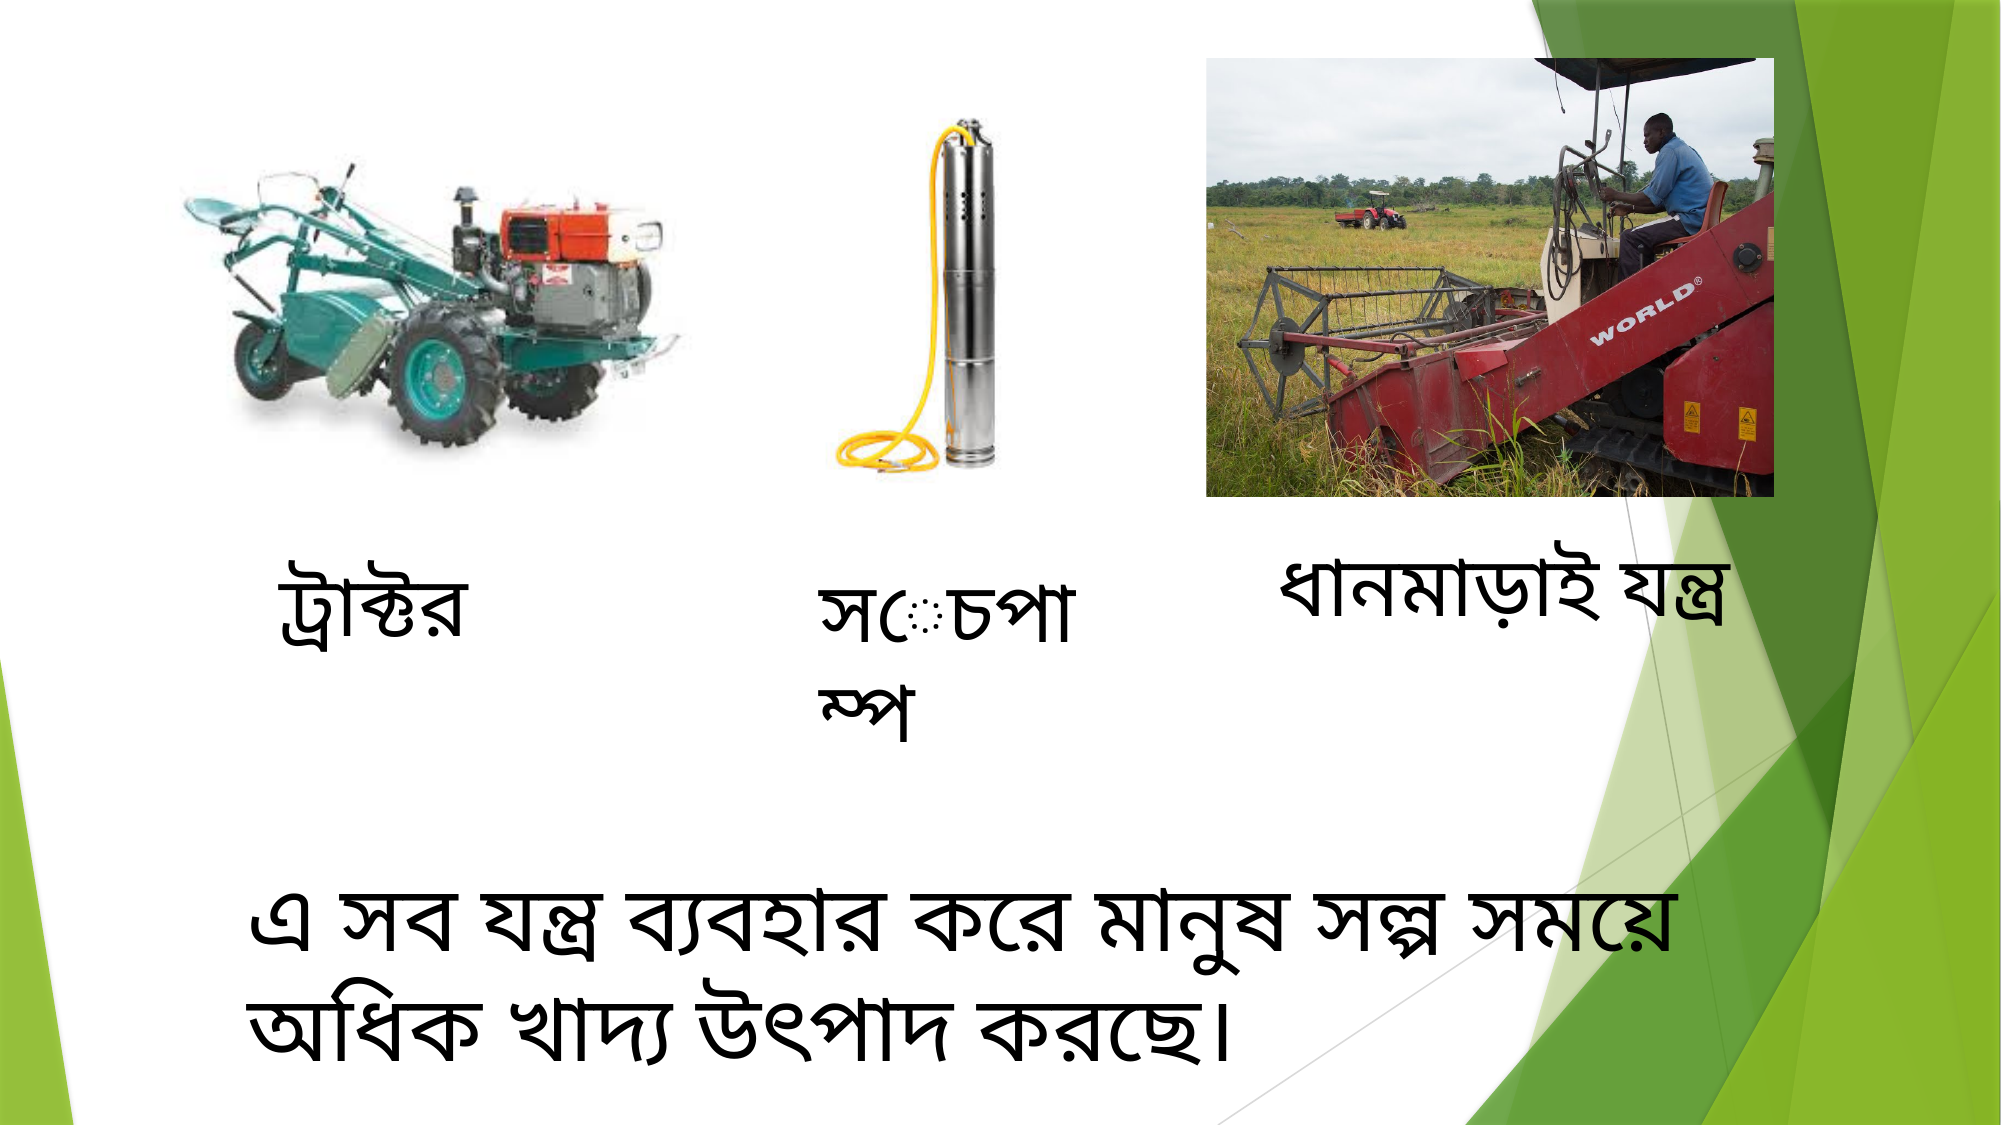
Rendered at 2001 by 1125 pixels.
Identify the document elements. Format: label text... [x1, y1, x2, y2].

text_box সেচপাম্প [804, 552, 1157, 767]
text_box ট্রাক্টর [265, 546, 698, 661]
picture [1205, 58, 1775, 497]
text_box ধানমাড়াই যন্ত্র [1263, 526, 1798, 641]
picture [165, 104, 699, 479]
picture [775, 104, 1129, 486]
text_box এ সব যন্ত্র ব্যবহার করে মানুষ সল্প সময়ে অধিক খাদ্য উৎপাদ করছে। [232, 852, 1926, 1125]
